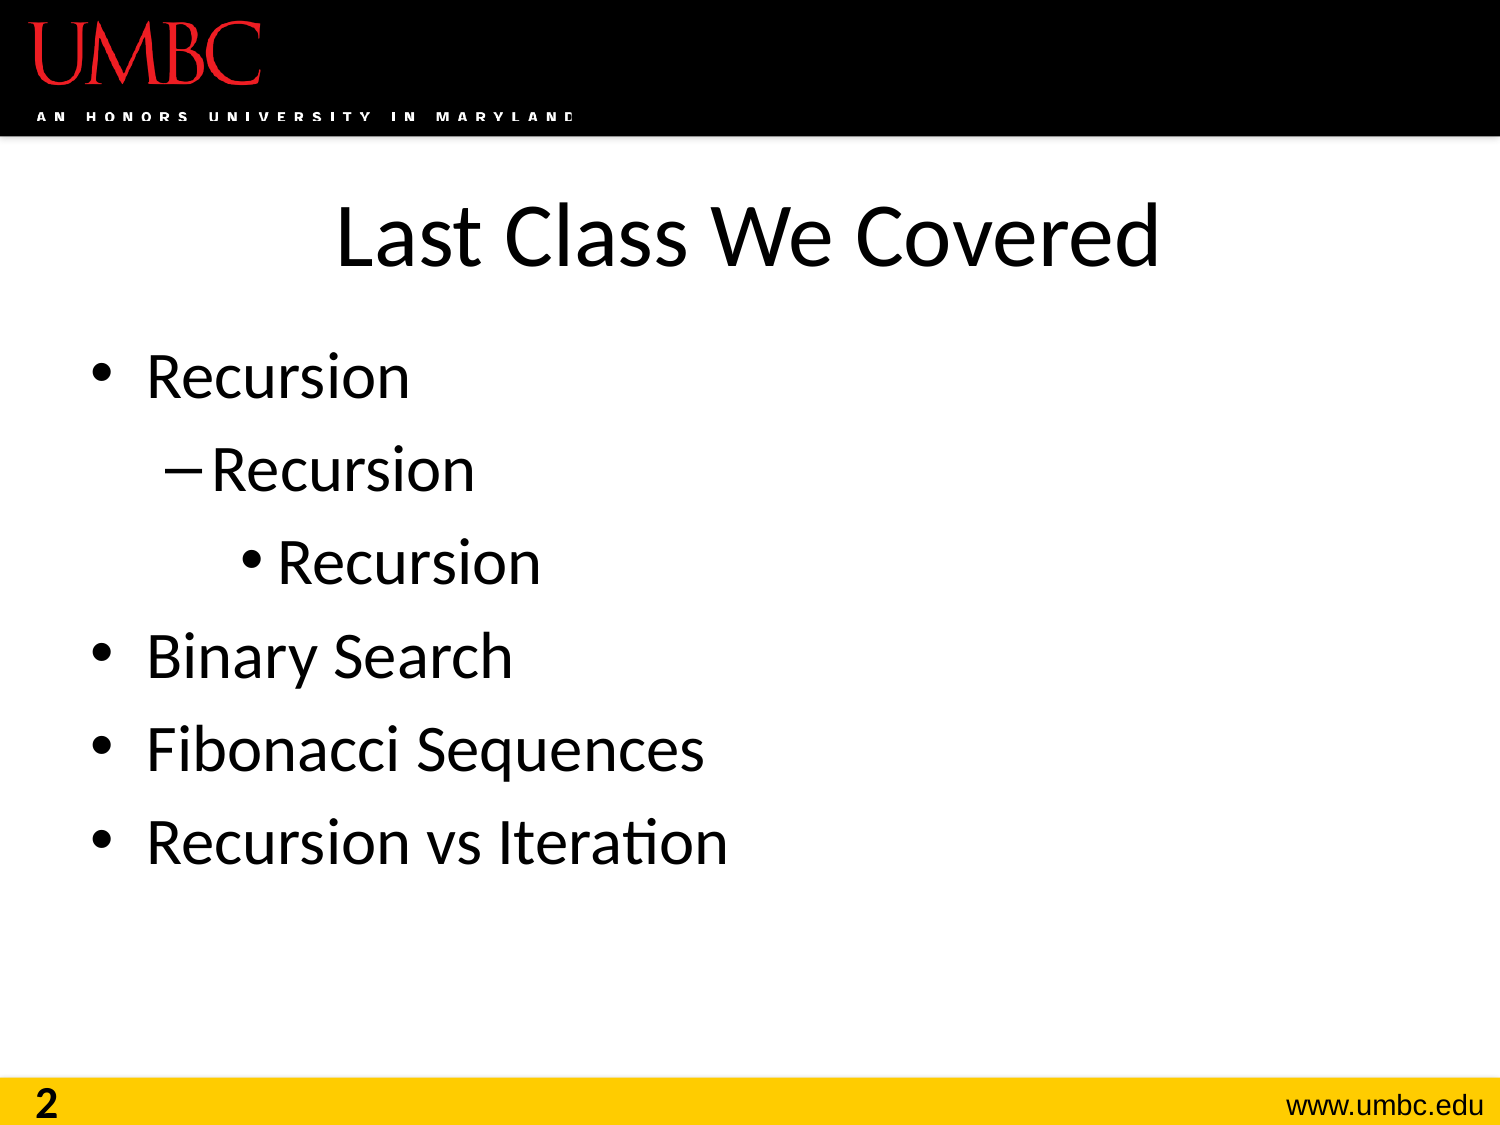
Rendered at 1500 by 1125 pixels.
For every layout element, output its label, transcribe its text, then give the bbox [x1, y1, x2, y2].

slide_number 2 [0, 1065, 94, 1125]
title Last Class We Covered [75, 136, 1425, 324]
list Recursion Recursion Recursion Binary Search Fibonacci Sequences Recursion vs Iteration [75, 324, 1425, 1066]
